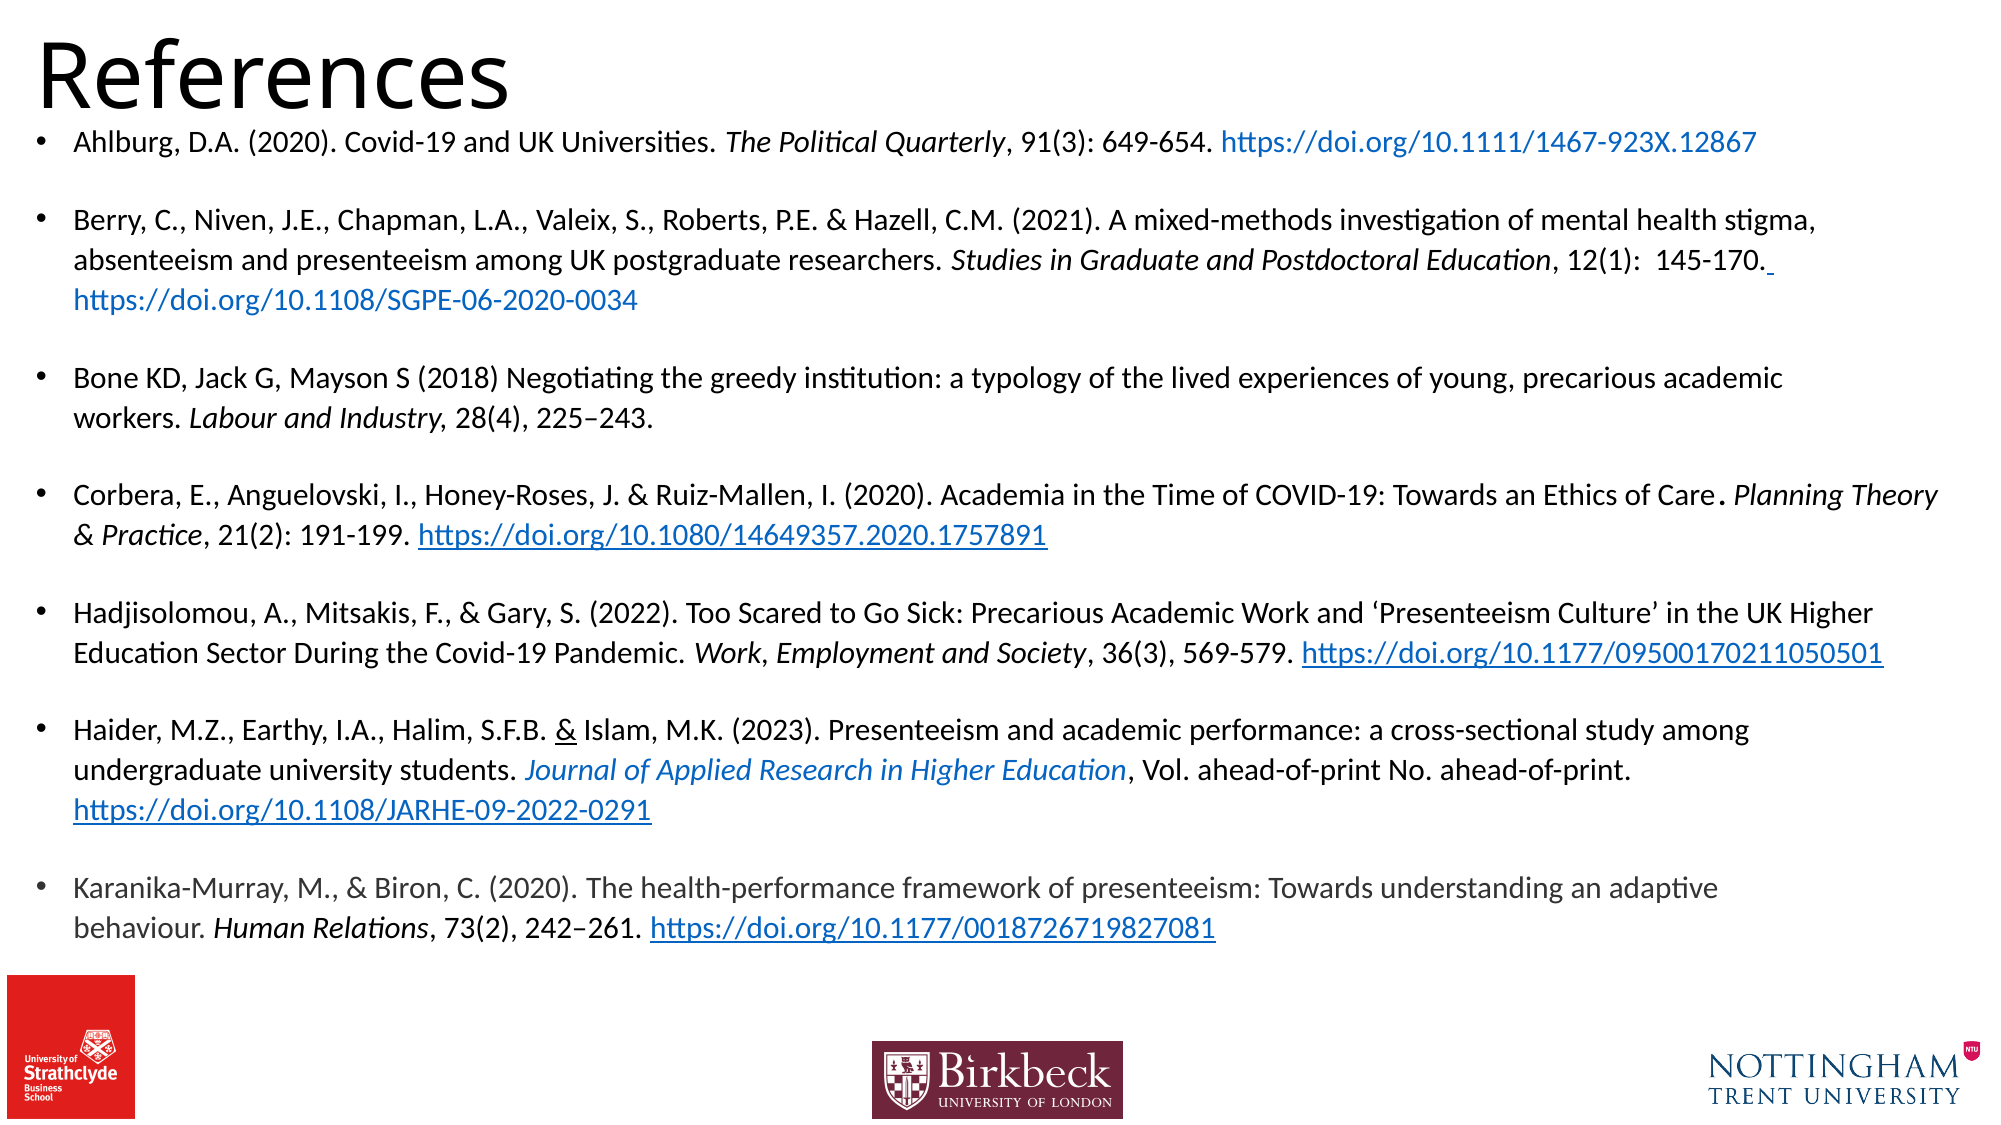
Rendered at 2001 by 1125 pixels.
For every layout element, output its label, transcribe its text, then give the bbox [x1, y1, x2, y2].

list Ahlburg, D.A. (2020). Covid-19 and UK Universities. The Political Quarterly, 91(3): 649-654. https://doi.org/10.1111/1467-923X.12867 Berry, C., Niven, J.E., Chapman, L.A., Valeix, S., Roberts, P.E. & Hazell, C.M. (2021). A mixed-methods investigation of mental health stigma, absenteeism and presenteeism among UK postgraduate researchers. Studies in Graduate and Postdoctoral Education, 12(1): 145-170. https://doi.org/10.1108/SGPE-06-2020-0034 Bone KD, Jack G, Mayson S (2018) Negotiating the greedy institution: a typology of the lived experiences of young, precarious academic workers. Labour and Industry, 28(4), 225–243. Corbera, E., Anguelovski, I., Honey-Roses, J. & Ruiz-Mallen, I. (2020). Academia in the Time of COVID-19: Towards an Ethics of Care. Planning Theory & Practice, 21(2): 191-199. https://doi.org/10.1080/14649357.2020.1757891 Hadjisolomou, A., Mitsakis, F., & Gary, S. (2022). Too Scared to Go Sick: Precarious Academic Work and ‘Presenteeism Culture’ in the UK Higher Education Sector During the Covid-19 Pandemic. Work, Employment and Society, 36(3), 569-579. https://doi.org/10.1177/09500170211050501 Haider, M.Z., Earthy, I.A., Halim, S.F.B. & Islam, M.K. (2023). Presenteeism and academic performance: a cross-sectional study among undergraduate university students. Journal of Applied Research in Higher Education, Vol. ahead-of-print No. ahead-of-print. https://doi.org/10.1108/JARHE-09-2022-0291 Karanika-Murray, M., & Biron, C. (2020). The health-performance framework of presenteeism: Towards understanding an adaptive behaviour. Human Relations, 73(2), 242–261. https://doi.org/10.1177/0018726719827081 [20, 111, 1958, 1014]
picture [7, 975, 135, 1119]
picture [872, 1041, 1123, 1119]
picture [1665, 975, 2001, 1125]
title References [20, 0, 1746, 111]
